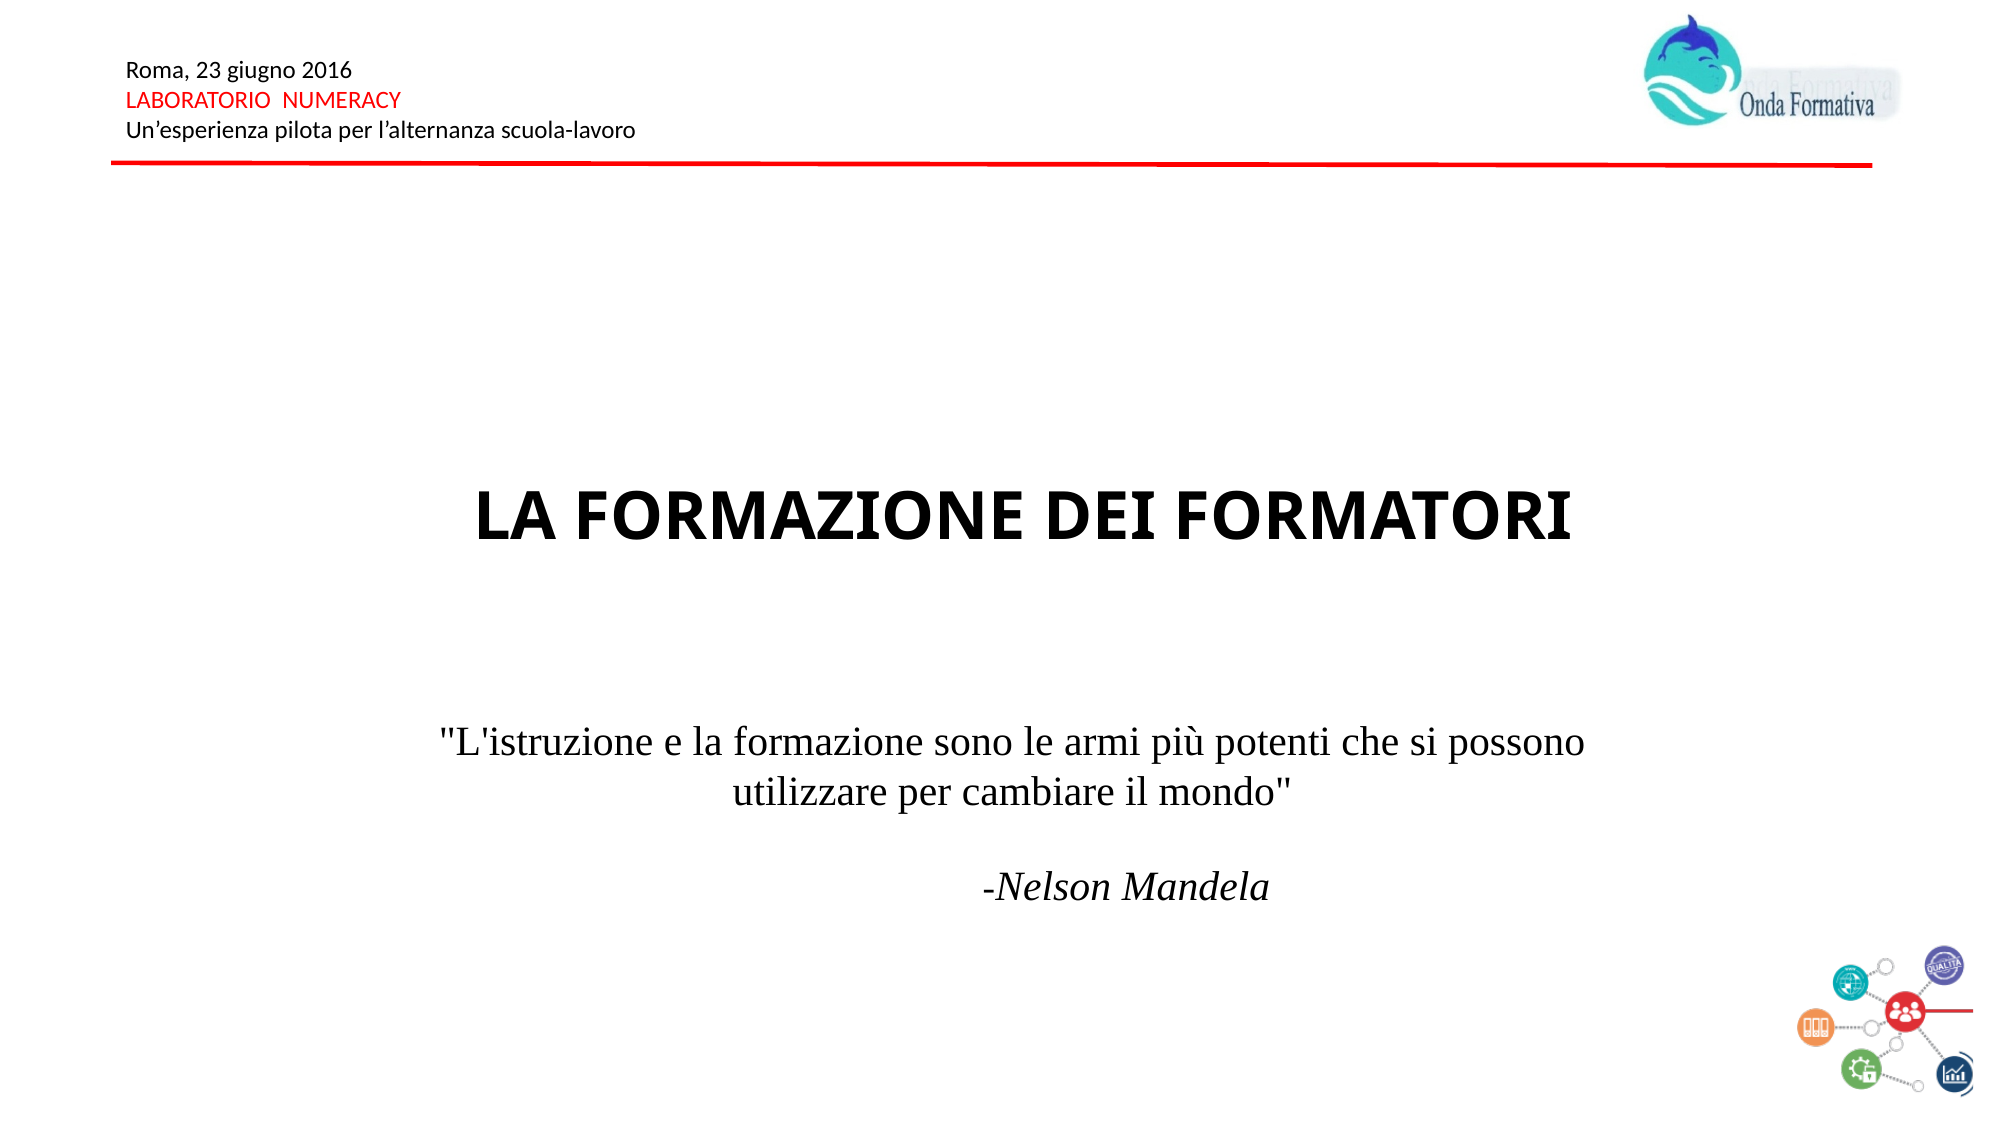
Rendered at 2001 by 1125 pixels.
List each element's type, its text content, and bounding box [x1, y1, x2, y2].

picture [1777, 915, 1974, 1125]
text_box "L'istruzione e la formazione sono le armi più potenti che si possono utilizzare per cambiare il mondo" -Nelson Mandela [368, 706, 1658, 917]
text_box Roma, 23 giugno 2016 LABORATORIO NUMERACY Un’esperienza pilota per l’alternanza scuola-lavoro [111, 46, 957, 152]
text_box LA FORMAZIONE DEI FORMATORI [233, 465, 1813, 560]
picture [1633, 11, 1904, 129]
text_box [111, 162, 1873, 166]
